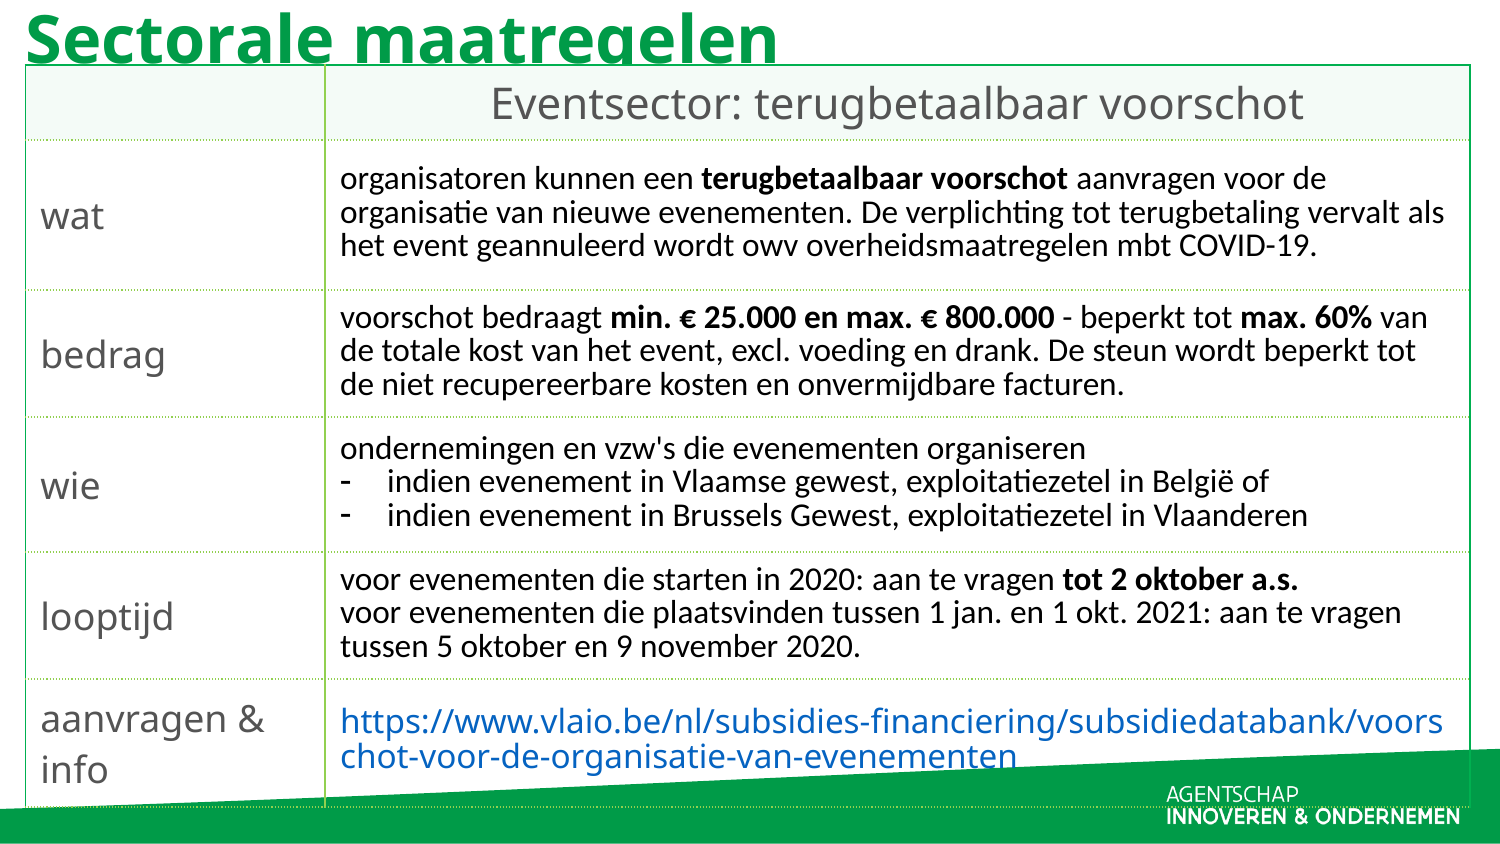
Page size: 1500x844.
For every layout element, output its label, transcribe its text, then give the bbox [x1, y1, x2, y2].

table_cell wie [26, 417, 324, 552]
table_cell ondernemingen en vzw's die evenementen organiseren indien evenement in Vlaamse gewest, exploitatiezetel in België of indien evenement in Brussels Gewest, exploitatiezetel in Vlaanderen [326, 417, 1469, 552]
table_cell bedrag [26, 290, 324, 417]
table_cell wat [26, 140, 324, 290]
picture [1165, 781, 1495, 832]
table_cell aanvragen & info [26, 679, 324, 807]
table_cell voorschot bedraagt min. € 25.000 en max. € 800.000 - beperkt tot max. 60% van de totale kost van het event, excl. voeding en drank. De steun wordt beperkt tot de niet recupereerbare kosten en onvermijdbare facturen. [326, 290, 1469, 417]
table_cell voor evenementen die starten in 2020: aan te vragen tot 2 oktober a.s. voor evenementen die plaatsvinden tussen 1 jan. en 1 okt. 2021: aan te vragen tussen 5 oktober en 9 november 2020. [326, 552, 1469, 679]
table_header [26, 66, 324, 140]
table_cell looptijd [26, 552, 324, 679]
table_cell https://www.vlaio.be/nl/subsidies-financiering/subsidiedatabank/voorschot-voor-de-organisatie-van-evenementen [326, 679, 1469, 807]
table_cell organisatoren kunnen een terugbetaalbaar voorschot aanvragen voor de organisatie van nieuwe evenementen. De verplichting tot terugbetaling vervalt als het event geannuleerd wordt owv overheidsmaatregelen mbt COVID-19. [326, 140, 1469, 290]
title Sectorale maatregelen [25, 6, 1428, 64]
table_header Eventsector: terugbetaalbaar voorschot [326, 66, 1469, 140]
